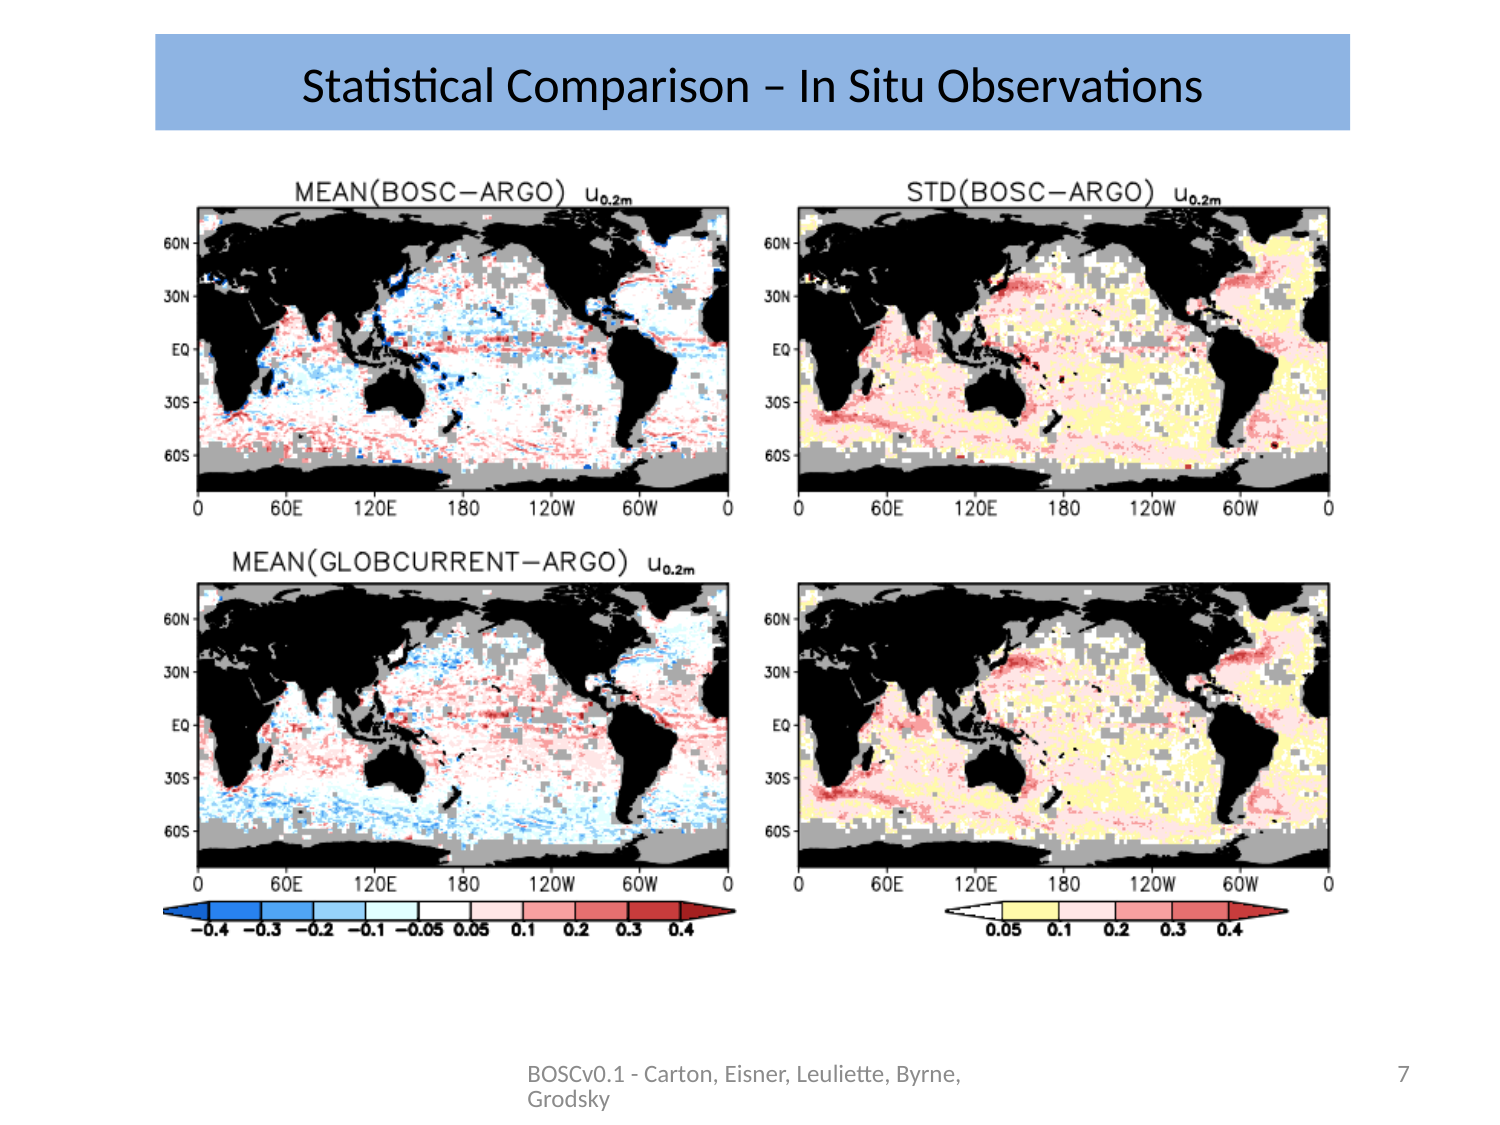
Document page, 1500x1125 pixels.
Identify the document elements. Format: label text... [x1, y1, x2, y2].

title Statistical Comparison – In Situ Observations [155, 34, 1351, 131]
slide_number 7 [1074, 1042, 1425, 1103]
picture [162, 160, 1343, 947]
footer BOSCv0.1 - Carton, Eisner, Leuliette, Byrne, Grodsky [512, 1042, 988, 1103]
